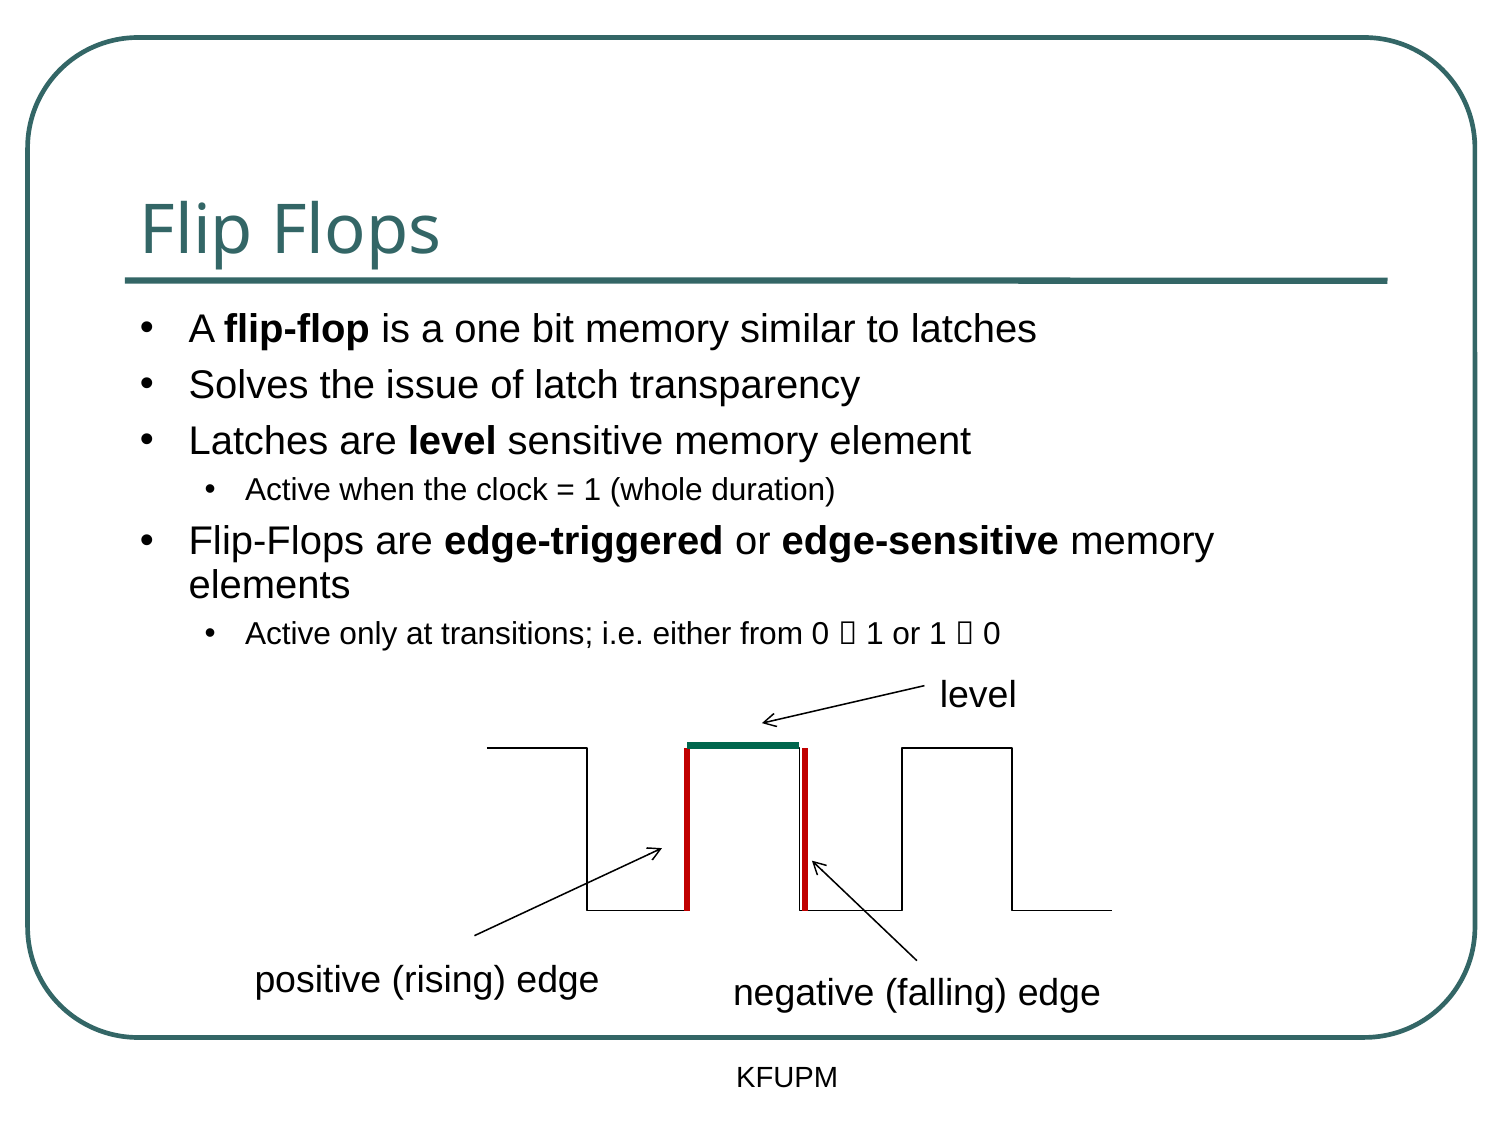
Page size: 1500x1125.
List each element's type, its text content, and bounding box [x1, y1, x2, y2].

footer KFUPM [549, 1050, 1025, 1125]
list A flip-flop is a one bit memory similar to latches Solves the issue of latch transparency Latches are level sensitive memory element Active when the clock = 1 (whole duration) Flip-Flops are edge-triggered or edge-sensitive memory elements Active only at transitions; i.e. either from 0  1 or 1  0 [124, 299, 1388, 663]
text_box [237, 662, 1119, 1022]
title Flip Flops [124, 87, 1388, 275]
